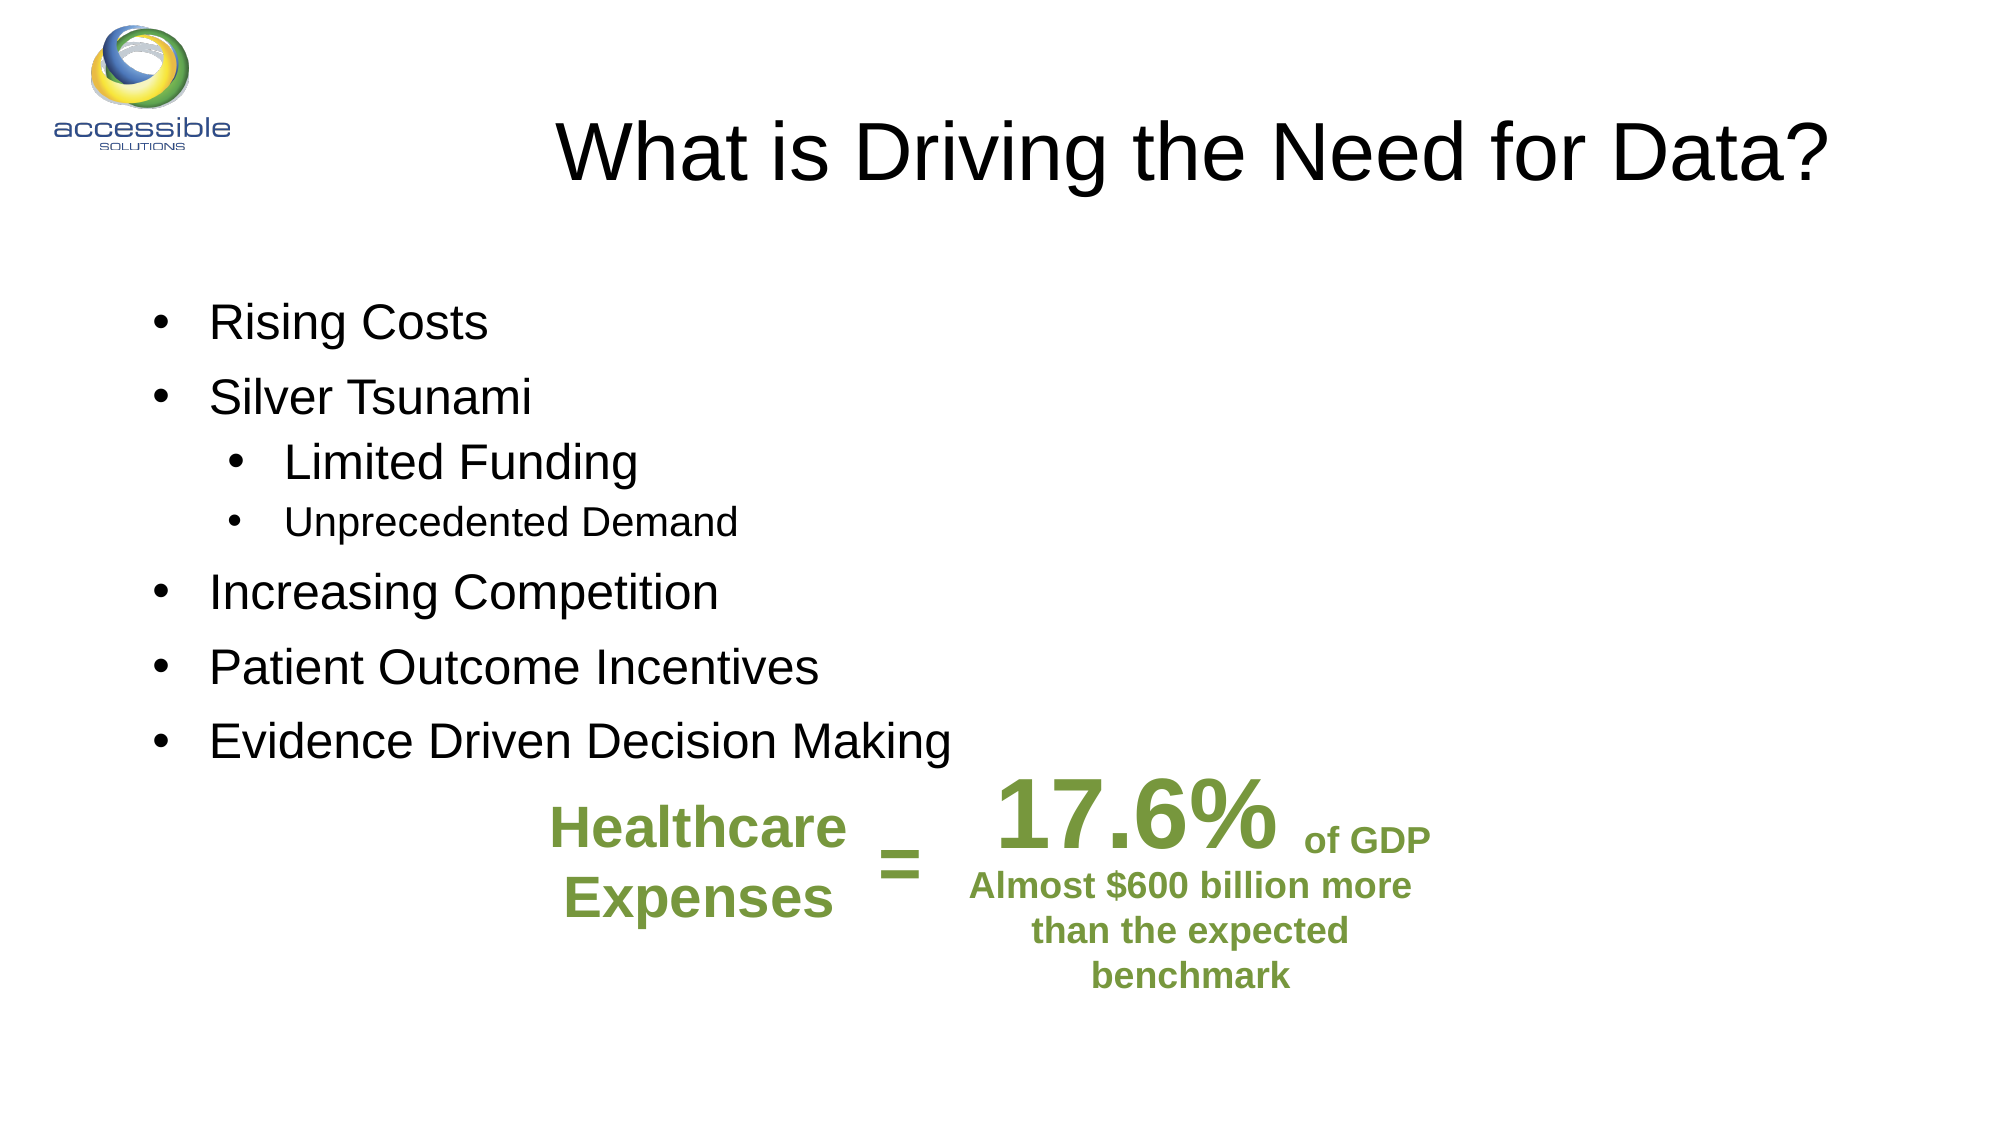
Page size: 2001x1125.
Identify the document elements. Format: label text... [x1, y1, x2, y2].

list Rising Costs Silver Tsunami Limited Funding Unprecedented Demand Increasing Competition Patient Outcome Incentives Evidence Driven Decision Making [137, 289, 1863, 1004]
text_box 17.6% [968, 740, 1333, 876]
text_box Healthcare Expenses [429, 781, 969, 937]
text_box of GDP Almost $600 billion more than the expected benchmark [935, 808, 1446, 1004]
picture [54, 25, 230, 150]
text_box = [806, 806, 994, 912]
title What is Driving the Need for Data? [540, 59, 1863, 249]
